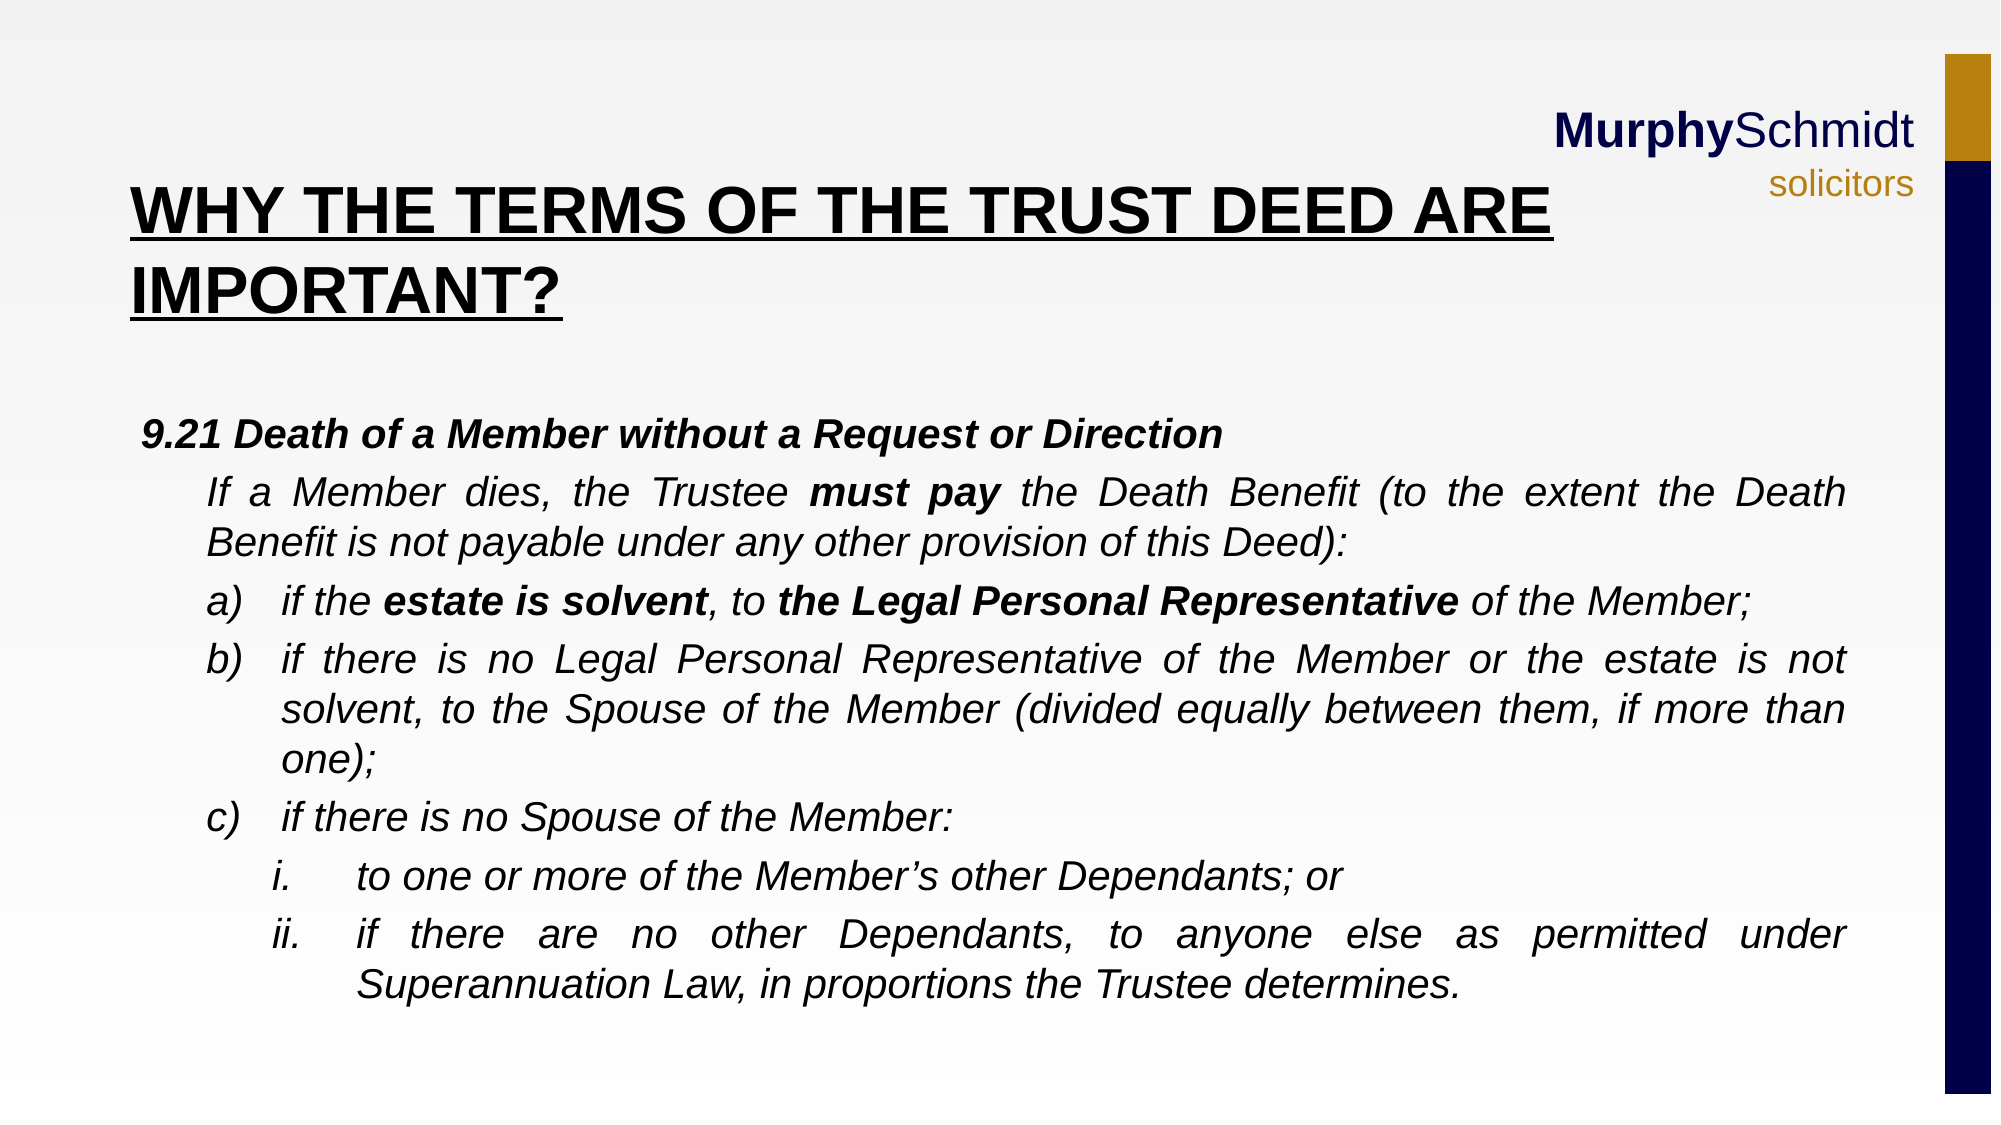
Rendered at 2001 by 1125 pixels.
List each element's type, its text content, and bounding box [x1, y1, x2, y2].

text_box WHY THE TERMS OF THE TRUST DEED ARE IMPORTANT? [49, 159, 1570, 335]
list 9.21 Death of a Member without a Request or Direction If a Member dies, the Trustee must pay the Death Benefit (to the extent the Death Benefit is not payable under any other provision of this Deed): if the estate is solvent, to the Legal Personal Representative of the Member; if there is no Legal Personal Representative of the Member or the estate is not solvent, to the Spouse of the Member (divided equally between them, if more than one); if there is no Spouse of the Member: to one or more of the Member’s other Dependants; or if there are no other Dependants, to anyone else as permitted under Superannuation Law, in proportions the Trustee determines. [125, 361, 1863, 1053]
